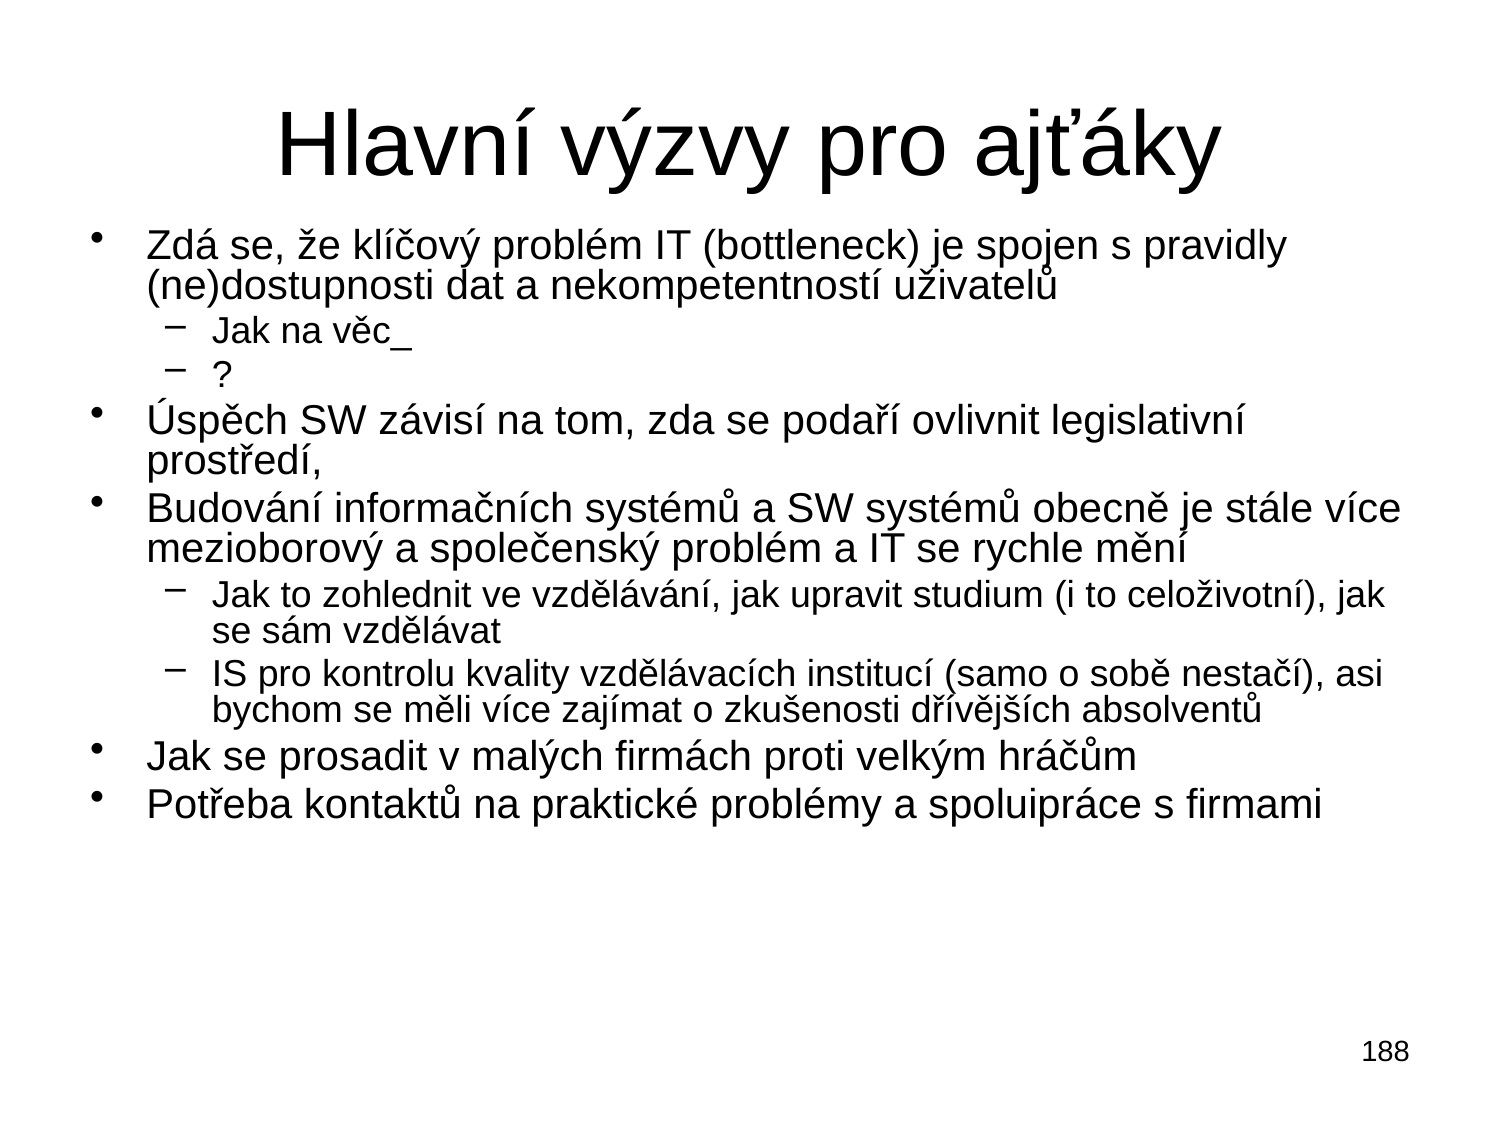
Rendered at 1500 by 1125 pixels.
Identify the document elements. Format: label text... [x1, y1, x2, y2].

list Zdá se, že klíčový problém IT (bottleneck) je spojen s pravidly (ne)dostupnosti dat a nekompetentností uživatelů Jak na věc_ ? Úspěch SW závisí na tom, zda se podaří ovlivnit legislativní prostředí, Budování informačních systémů a SW systémů obecně je stále více mezioborový a společenský problém a IT se rychle mění Jak to zohlednit ve vzdělávání, jak upravit studium (i to celoživotní), jak se sám vzdělávat IS pro kontrolu kvality vzdělávacích institucí (samo o sobě nestačí), asi bychom se měli více zajímat o zkušenosti dřívějších absolventů Jak se prosadit v malých firmách proti velkým hráčům Potřeba kontaktů na praktické problémy a spoluipráce s firmami [74, 219, 1426, 1006]
slide_number 188 [1074, 1024, 1426, 1103]
title Hlavní výzvy pro ajťáky [74, 44, 1426, 219]
